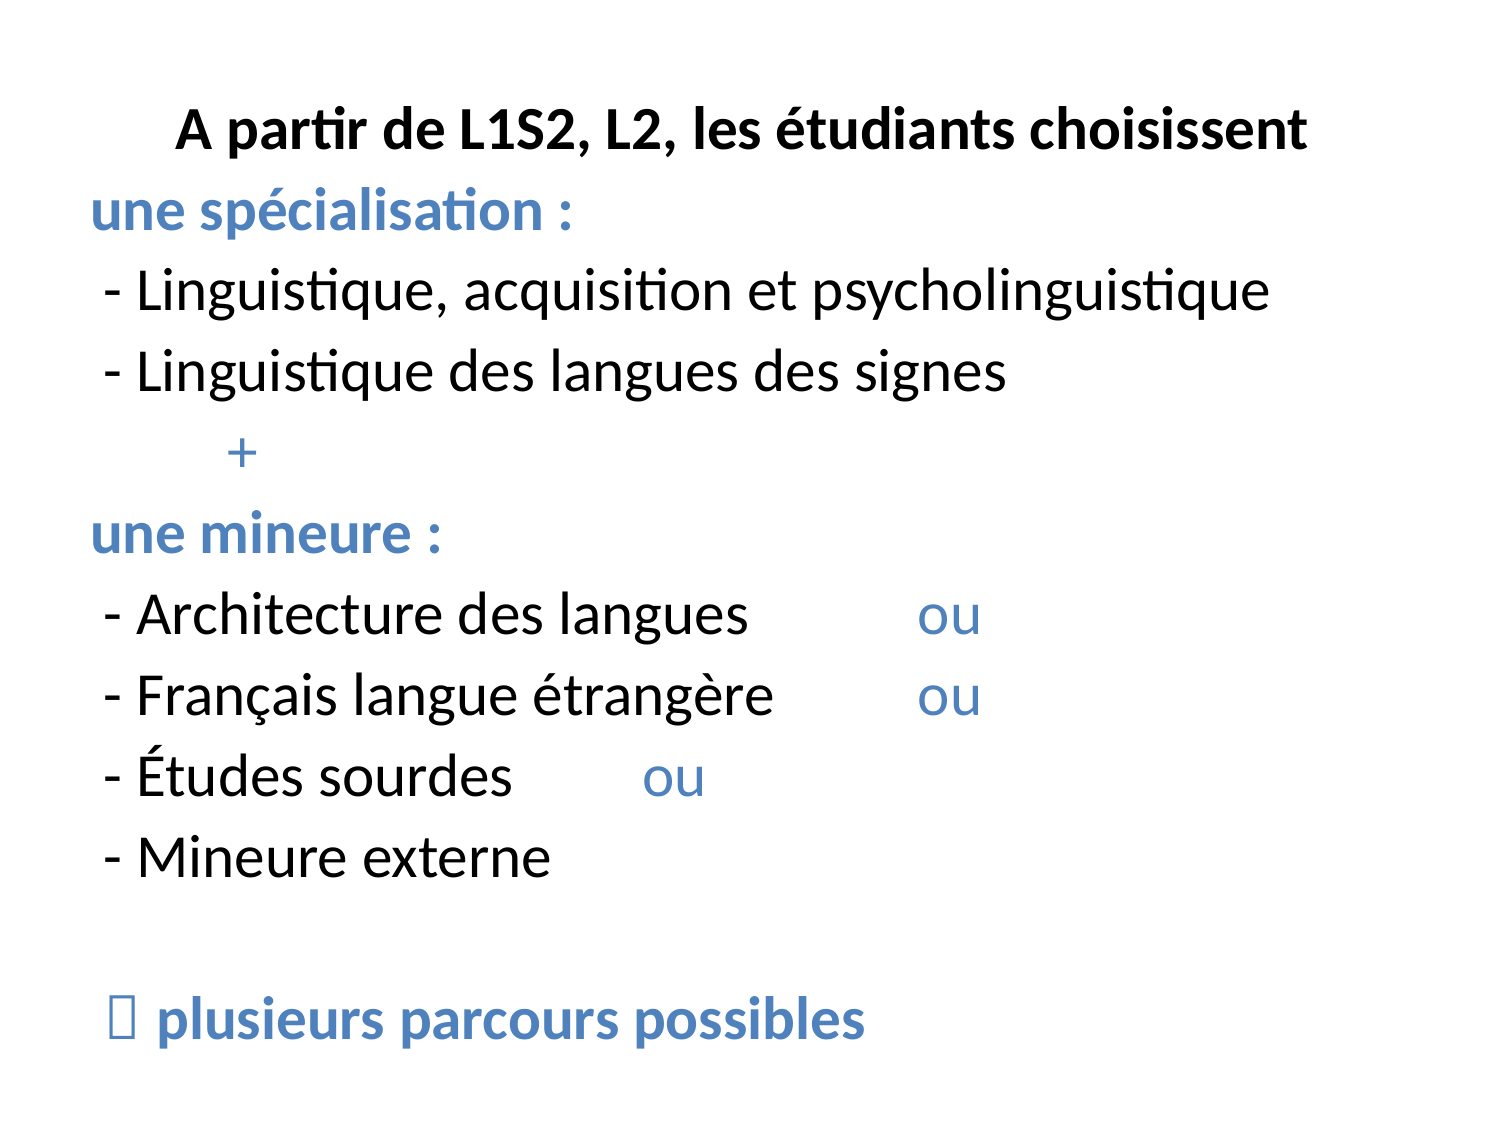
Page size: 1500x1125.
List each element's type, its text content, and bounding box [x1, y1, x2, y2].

list A partir de L1S2, L2, les étudiants choisissent une spécialisation : - Linguistique, acquisition et psycholinguistique - Linguistique des langues des signes + une mineure : - Architecture des langues ou - Français langue étrangère ou - Études sourdes ou - Mineure externe  plusieurs parcours possibles [75, 72, 1425, 1062]
